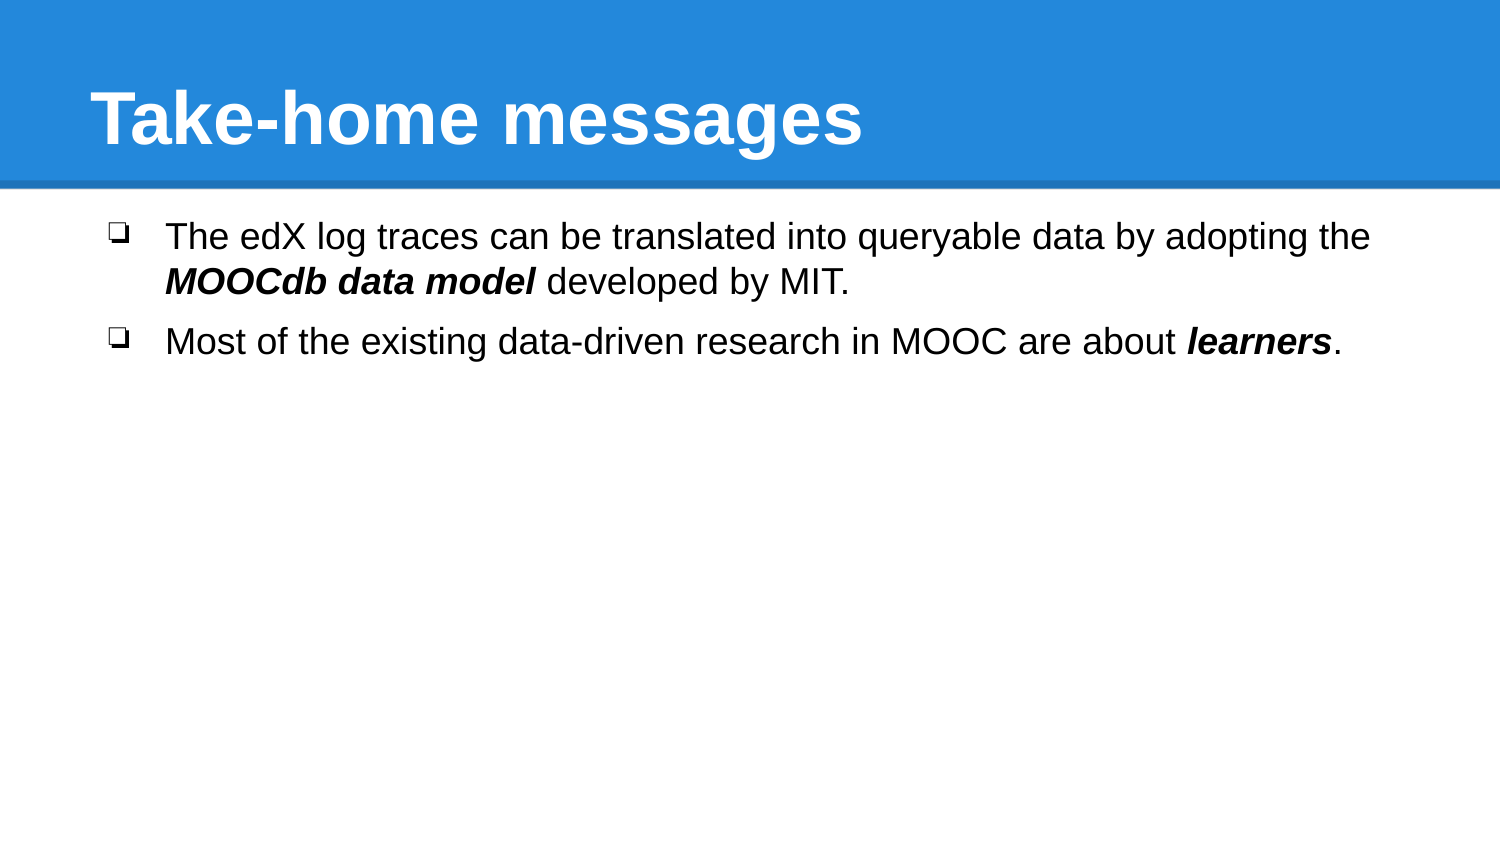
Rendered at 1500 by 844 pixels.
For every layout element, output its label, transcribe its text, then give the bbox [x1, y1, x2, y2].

list The edX log traces can be translated into queryable data by adopting the MOOCdb data model developed by MIT. Most of the existing data-driven research in MOOC are about learners. [75, 196, 1425, 808]
title Take-home messages [75, 33, 1425, 175]
